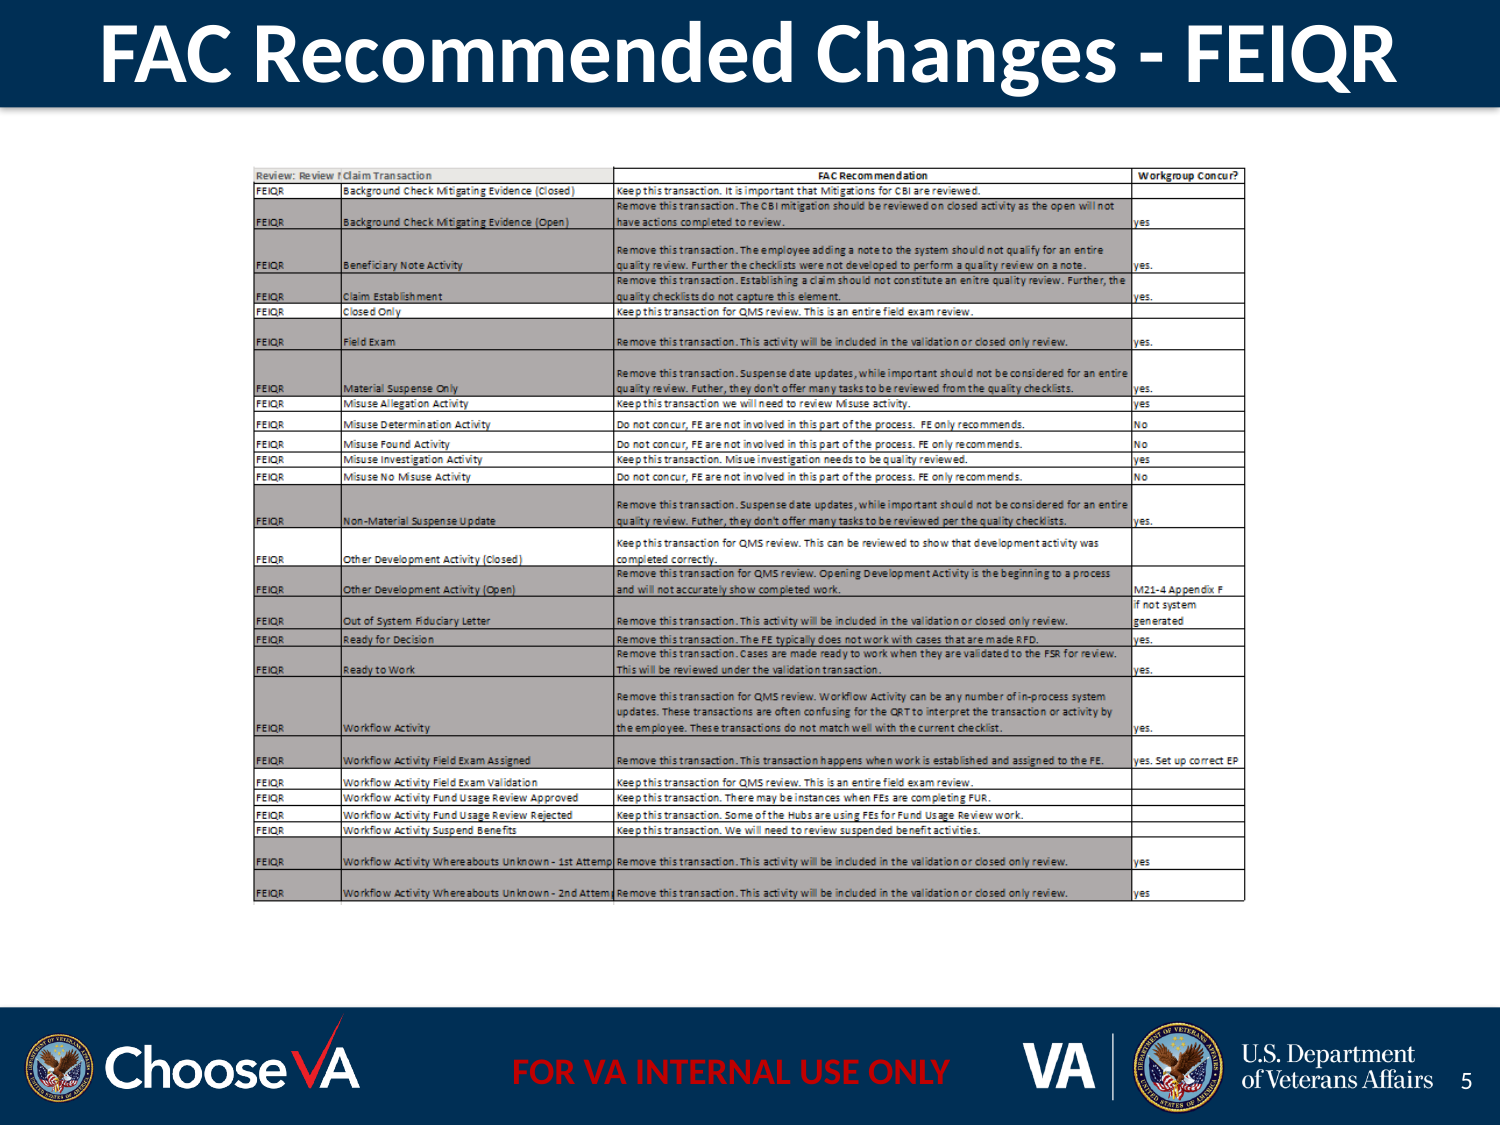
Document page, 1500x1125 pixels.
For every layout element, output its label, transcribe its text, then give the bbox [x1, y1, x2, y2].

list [250, 162, 1250, 906]
title FAC Recommended Changes - FEIQR [0, 0, 1500, 108]
slide_number 5 [1425, 1049, 1489, 1110]
picture [24, 1012, 360, 1103]
picture [1017, 1014, 1438, 1120]
